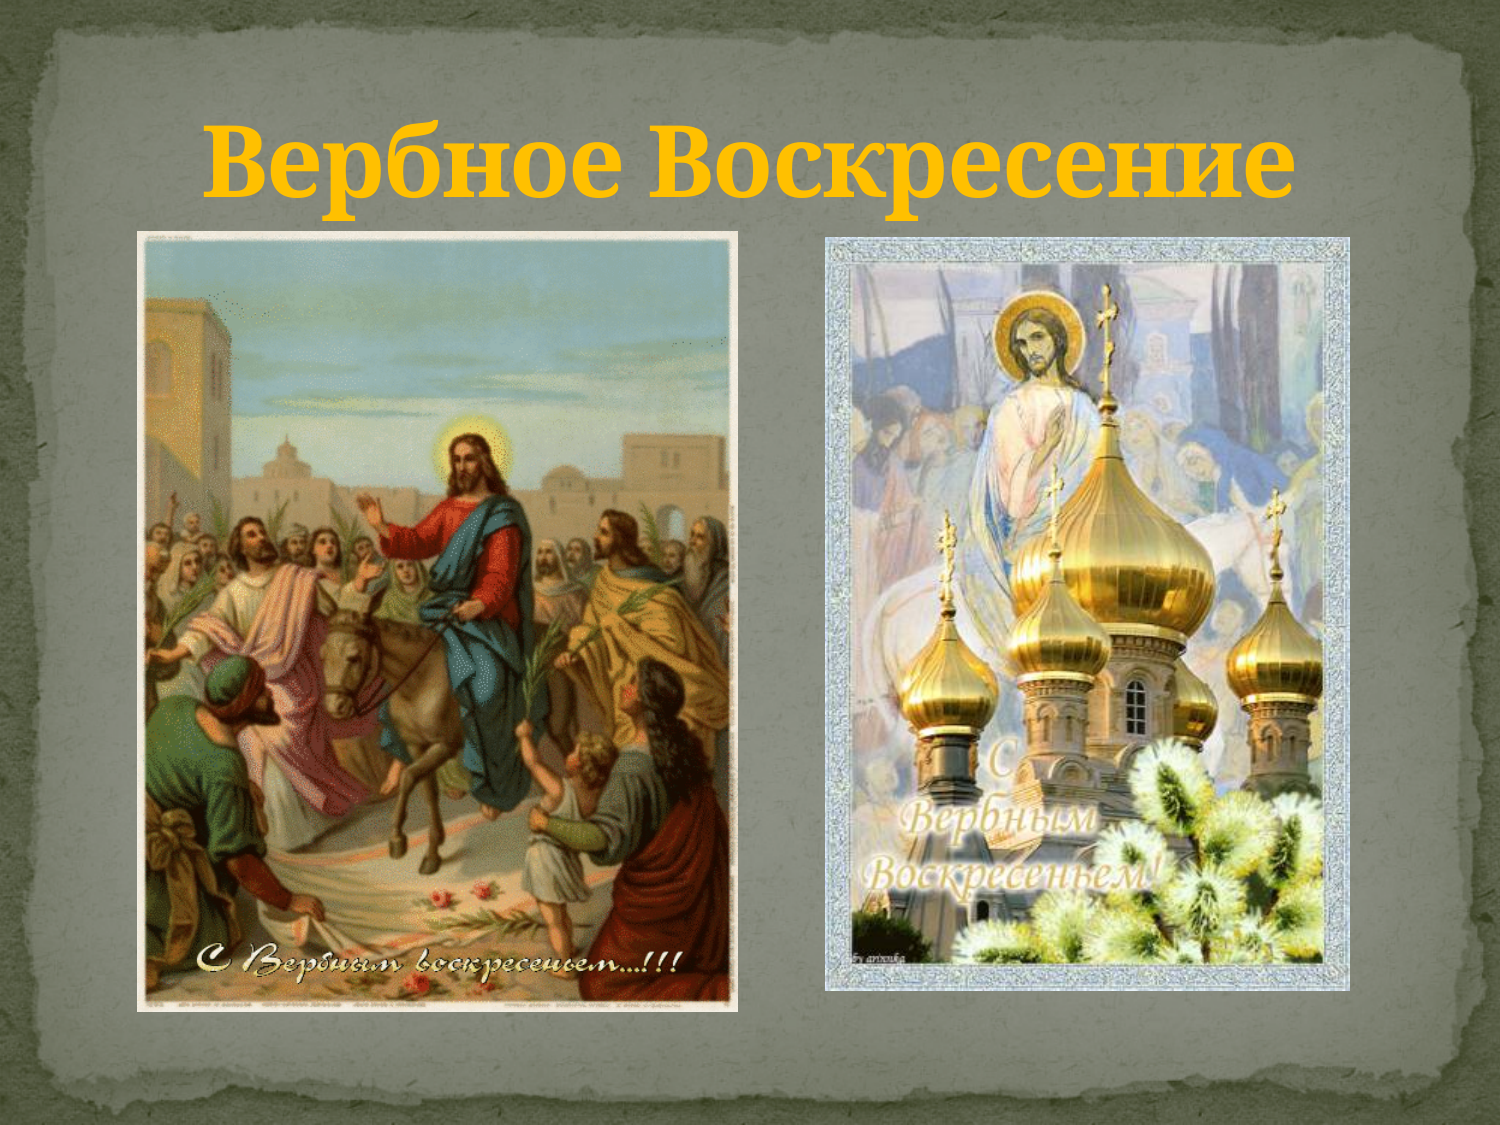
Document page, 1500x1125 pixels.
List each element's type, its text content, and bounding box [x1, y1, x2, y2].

title Вербное Воскресение [74, 24, 1425, 225]
picture [137, 231, 738, 1012]
picture [825, 237, 1351, 991]
